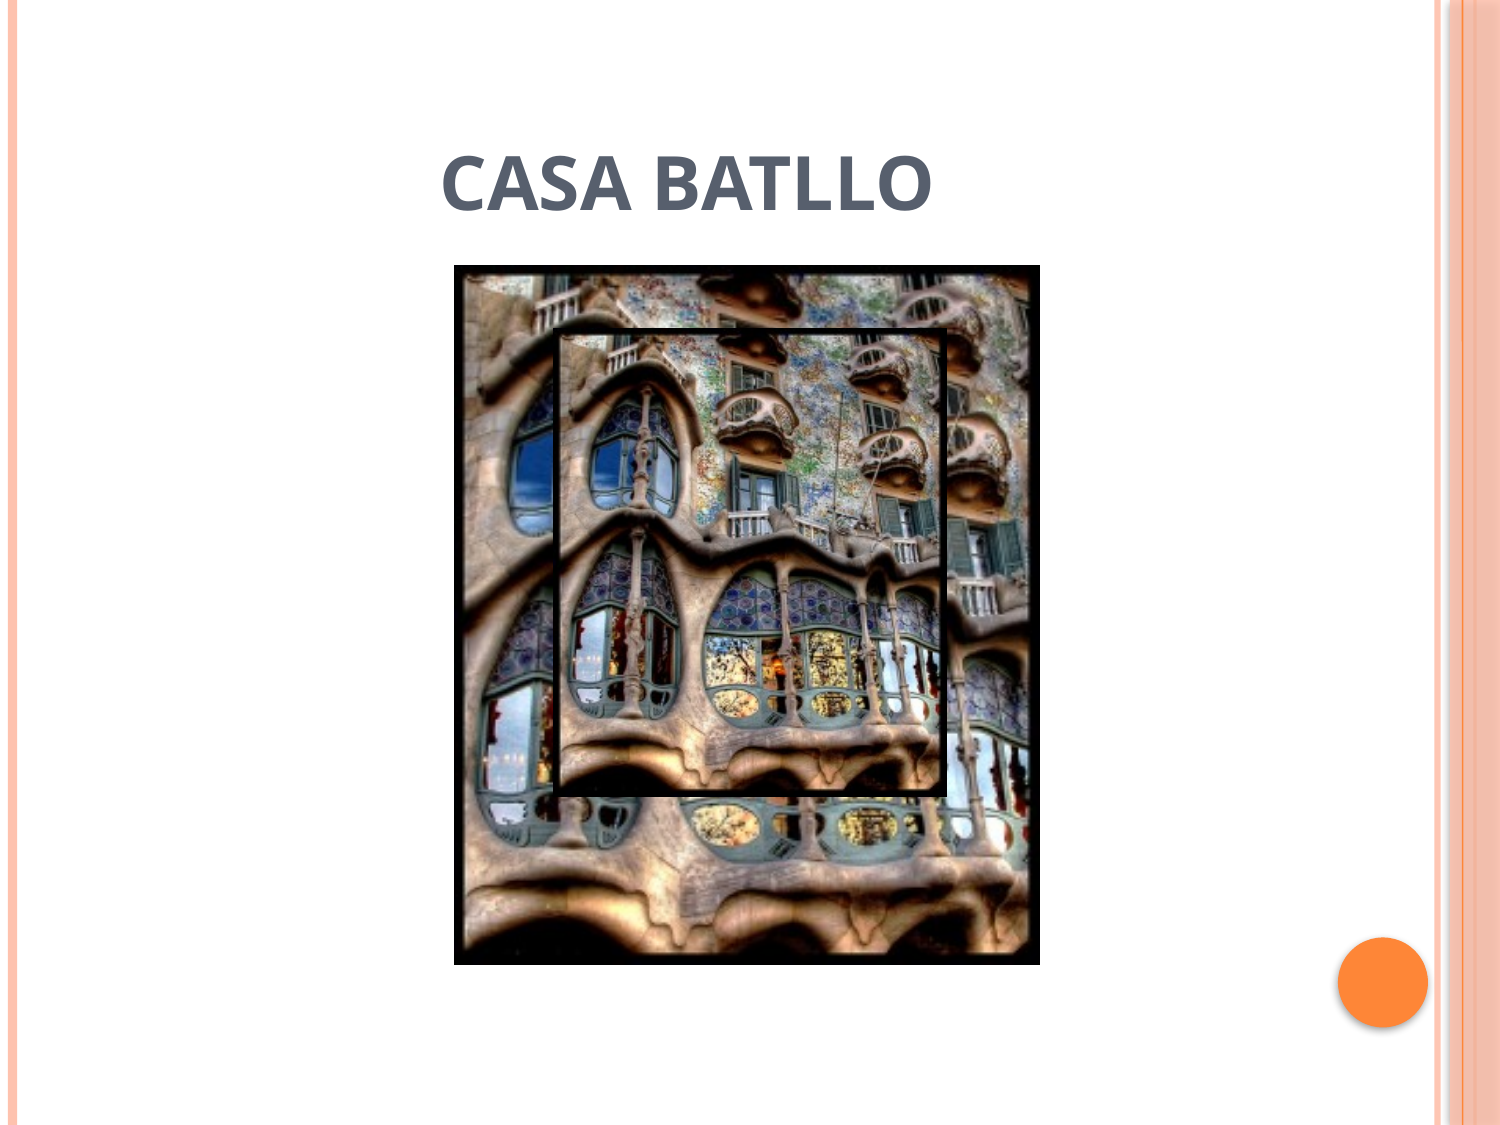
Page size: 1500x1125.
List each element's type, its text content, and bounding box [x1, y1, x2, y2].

title CASA BATLLO [75, 45, 1300, 233]
picture [454, 264, 1040, 965]
